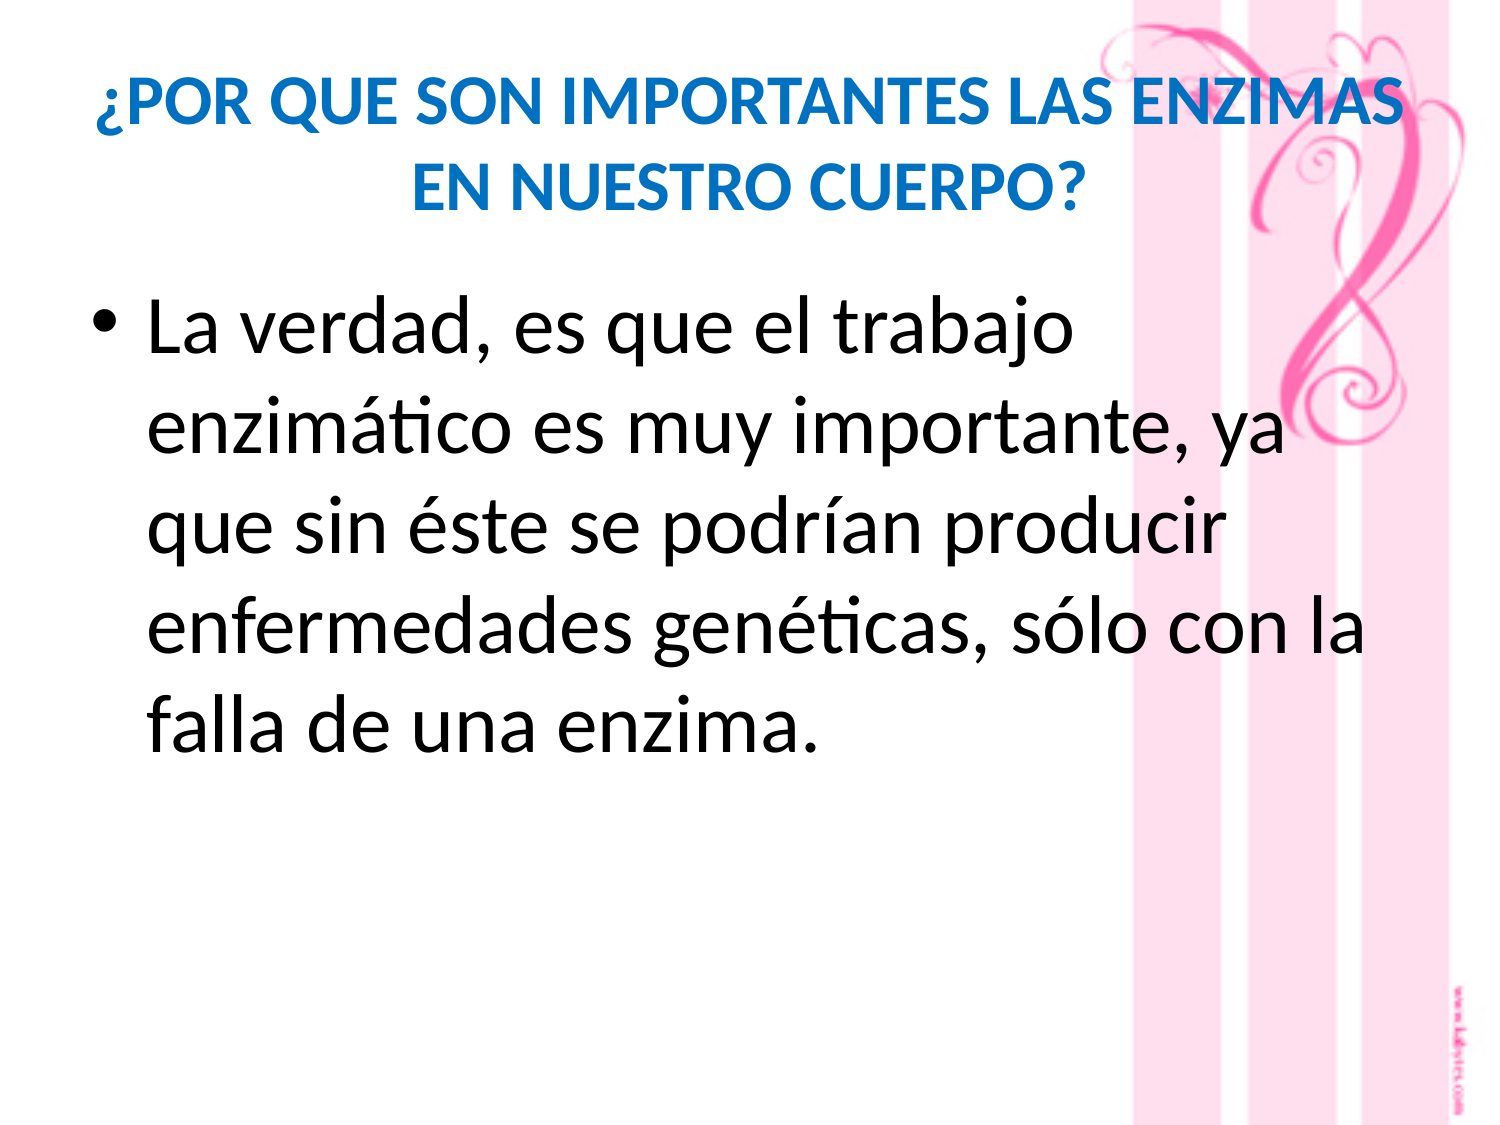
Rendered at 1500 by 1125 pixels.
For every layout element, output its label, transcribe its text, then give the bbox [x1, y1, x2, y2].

list La verdad, es que el trabajo enzimático es muy importante, ya que sin éste se podrían producir enfermedades genéticas, sólo con la falla de una enzima. [75, 262, 1425, 1005]
picture [0, 0, 1500, 1125]
title ¿POR QUE SON IMPORTANTES LAS ENZIMAS EN NUESTRO CUERPO? [75, 45, 1425, 233]
